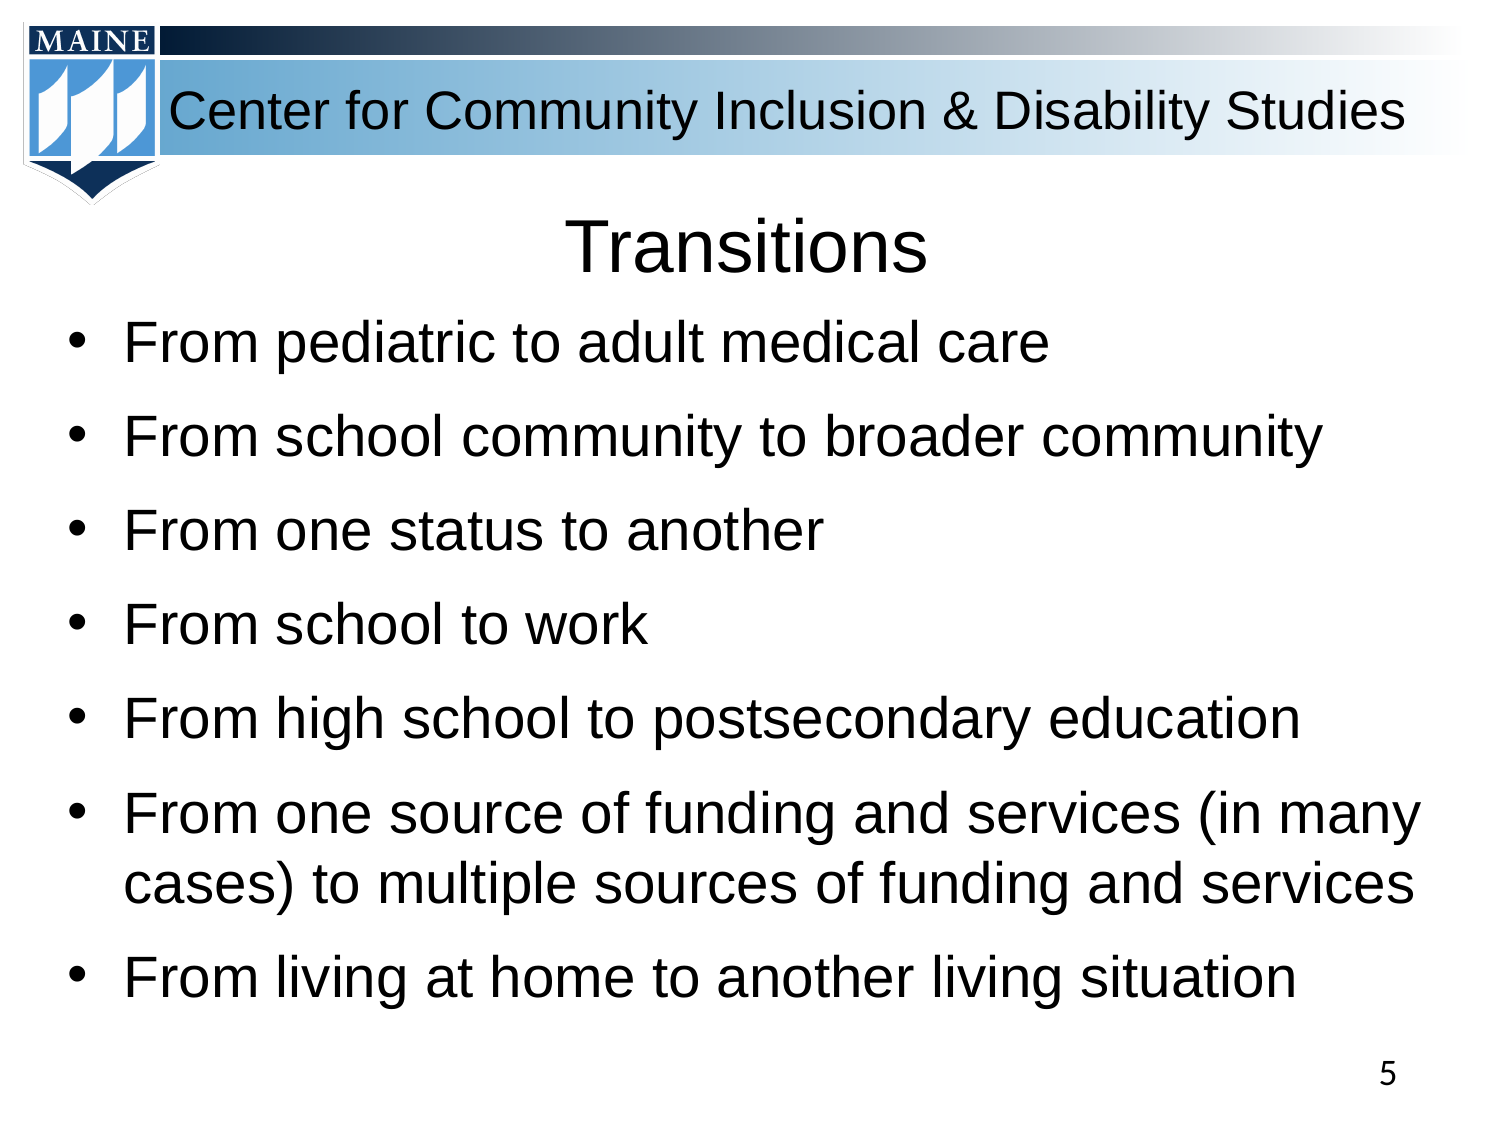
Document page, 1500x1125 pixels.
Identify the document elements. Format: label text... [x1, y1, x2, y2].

list From pediatric to adult medical care From school community to broader community From one status to another From school to work From high school to postsecondary education From one source of funding and services (in many cases) to multiple sources of funding and services From living at home to another living situation [52, 296, 1452, 1005]
picture [23, 22, 160, 205]
title Transitions [70, 202, 1424, 283]
